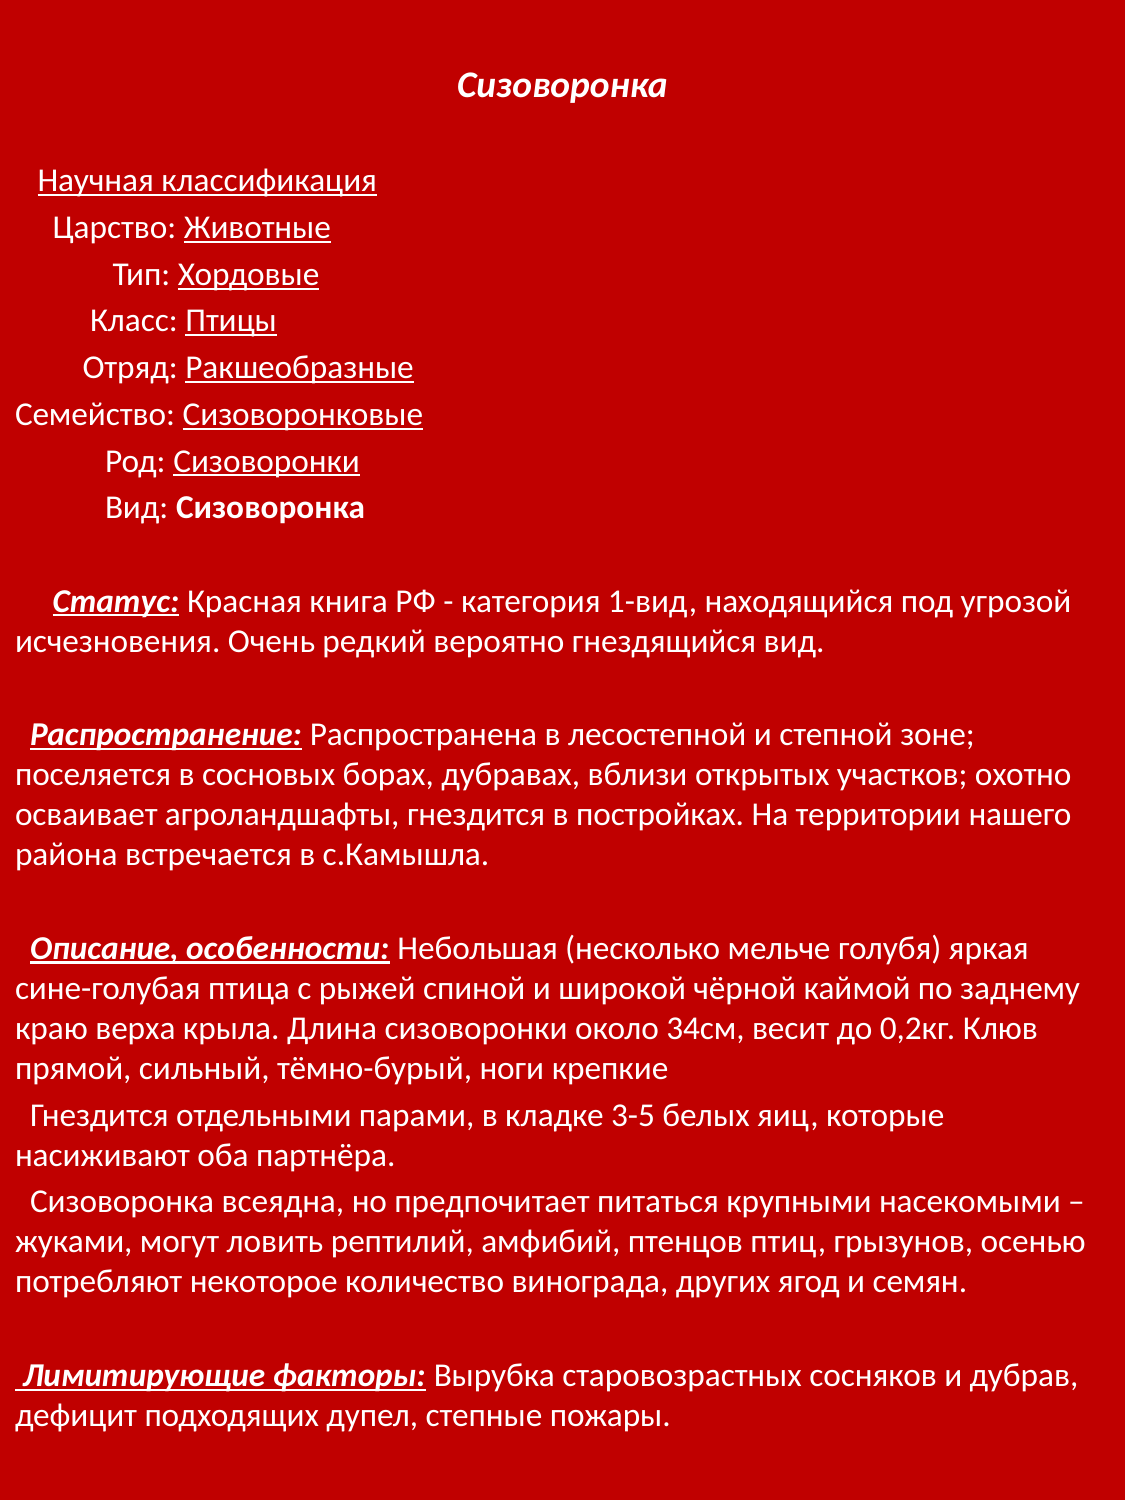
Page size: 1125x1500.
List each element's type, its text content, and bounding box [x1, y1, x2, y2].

subtitle Сизоворонка Научная классификация Царство: Животные Тип: Хордовые Класс: Птицы Отряд: Ракшеобразные Семейство: Сизоворонковые Род: Сизоворонки Вид: Сизоворонка Статус: Красная книга РФ - категория 1-вид, находящийся под угрозой исчезновения. Очень редкий вероятно гнездящийся вид. Распространение: Распространена в лесостепной и степной зоне; поселяется в сосновых борах, дубравах, вблизи открытых участков; охотно осваивает агроландшафты, гнездится в постройках. На территории нашего района встречается в с.Камышла. Описание, особенности: Небольшая (несколько мельче голубя) яркая сине-голубая птица с рыжей спиной и широкой чёрной каймой по заднему краю верха крыла. Длина сизоворонки около 34см, весит до 0,2кг. Клюв прямой, сильный, тёмно-бурый, ноги крепкие Гнездится отдельными парами, в кладке 3-5 белых яиц, которые насиживают оба партнёра. Сизоворонка всеядна, но предпочитает питаться крупными насекомыми – жуками, могут ловить рептилий, амфибий, птенцов птиц, грызунов, осенью потребляют некоторое количество винограда, других ягод и семян. Лимитирующие факторы: Вырубка старовозрастных сосняков и дубрав, дефицит подходящих дупел, степные пожары. [0, 0, 1125, 1500]
